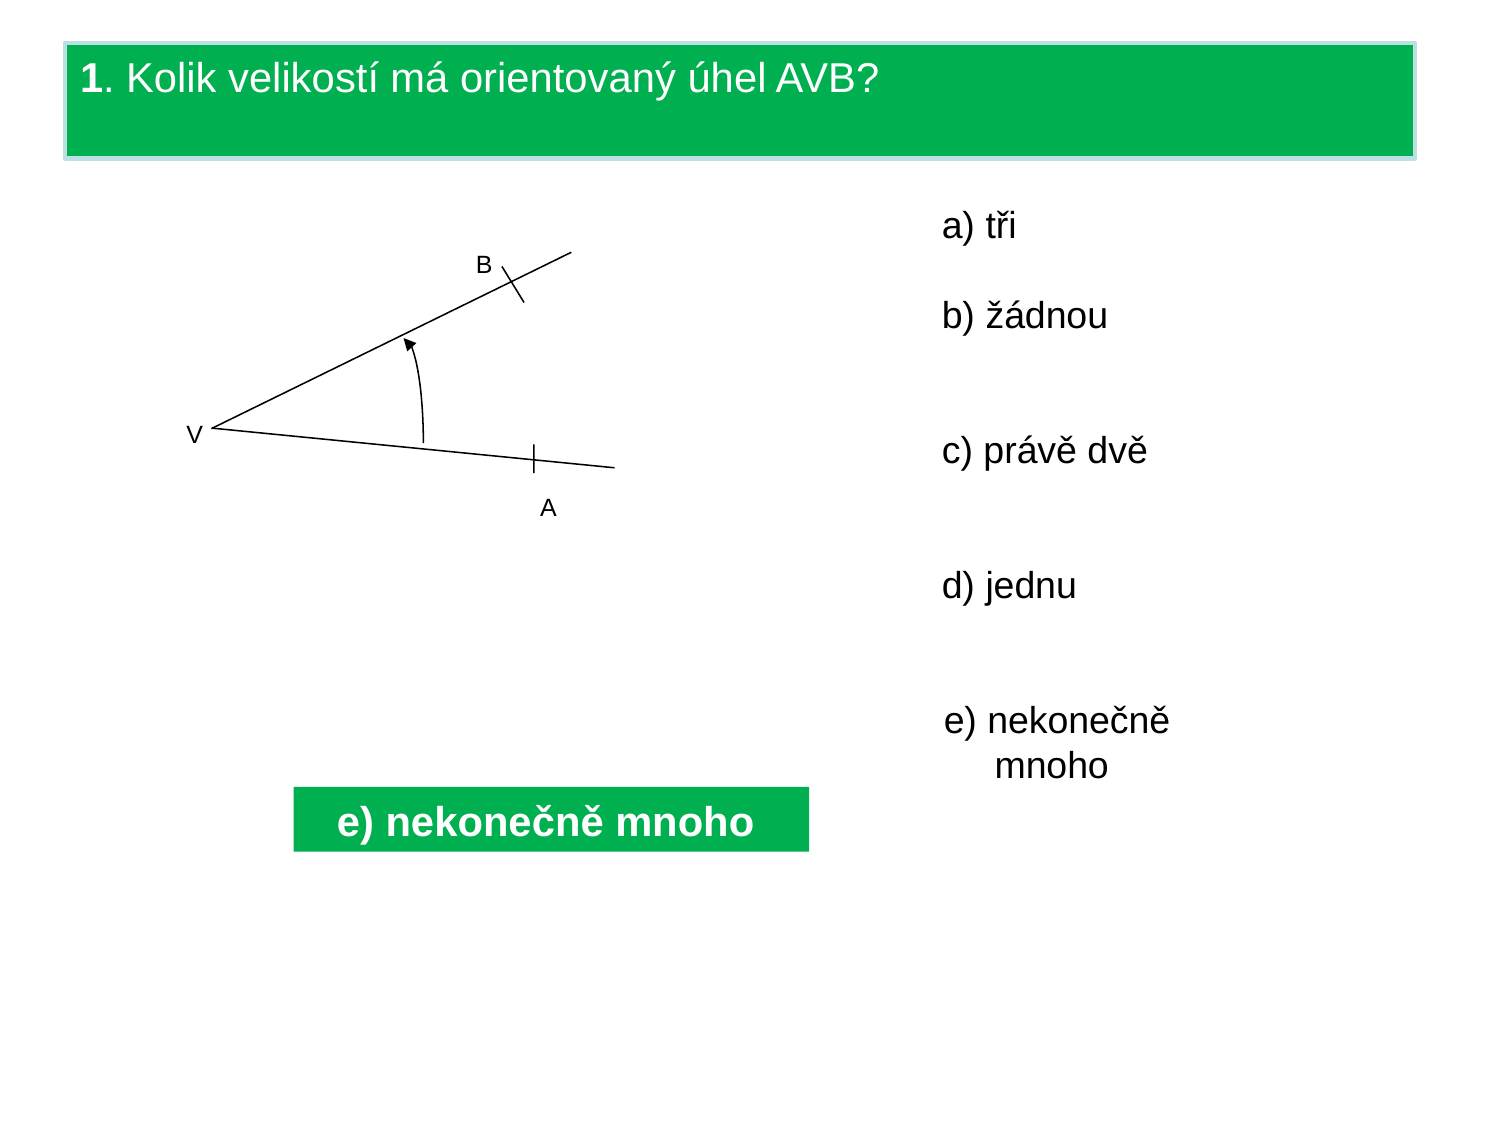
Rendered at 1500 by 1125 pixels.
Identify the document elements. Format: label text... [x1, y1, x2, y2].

text_box V [177, 418, 213, 449]
text_box a) tři b) žádnou c) právě dvě d) jednu e) nekonečně mnoho [927, 193, 1187, 794]
title 1. Kolik velikostí má orientovaný úhel AVB? [63, 41, 1417, 161]
text_box B [466, 248, 502, 279]
text_box A [530, 491, 566, 522]
text_box [403, 338, 425, 444]
text_box e) nekonečně mnoho [293, 786, 810, 852]
